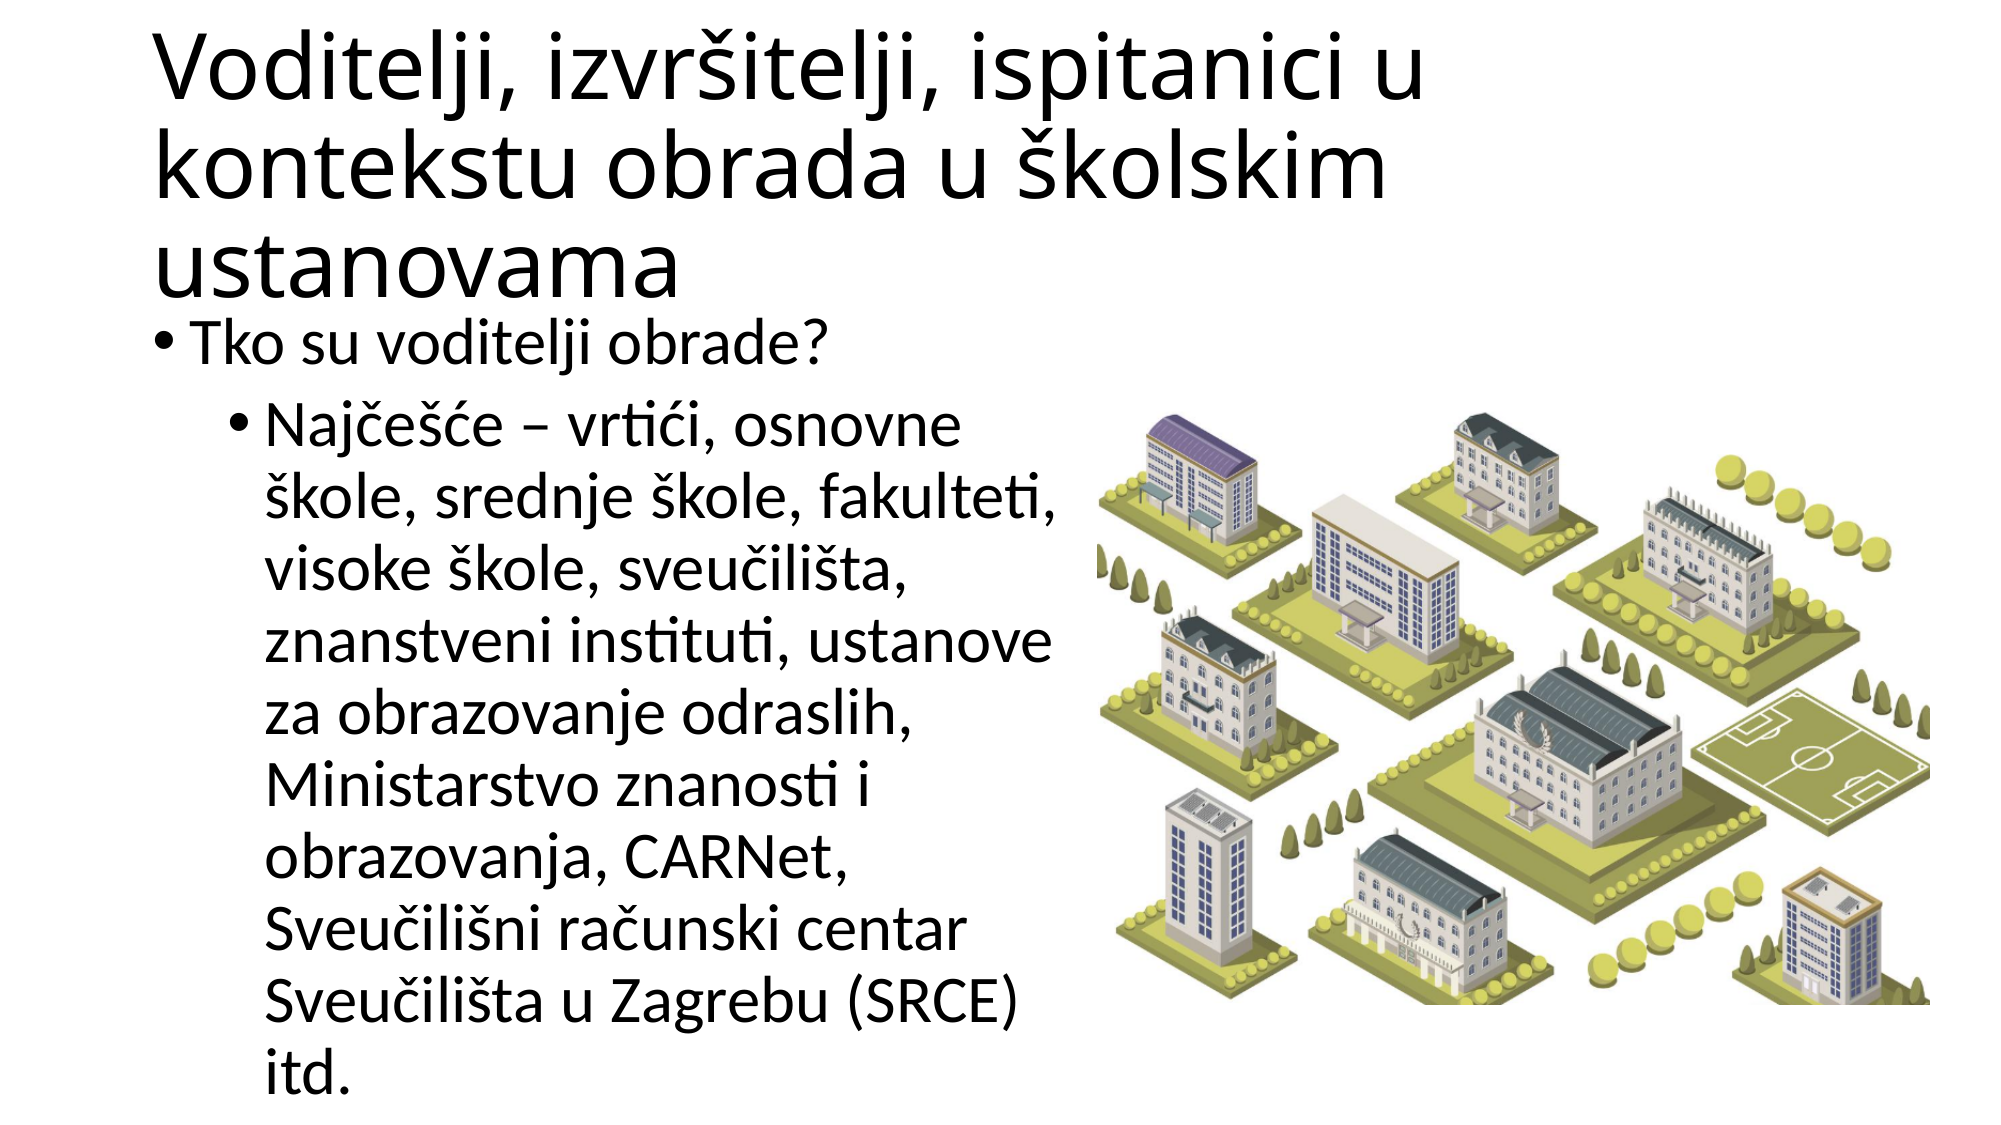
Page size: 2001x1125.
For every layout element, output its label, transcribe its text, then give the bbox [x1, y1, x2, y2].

list Tko su voditelji obrade? Najčešće – vrtići, osnovne škole, srednje škole, fakulteti, visoke škole, sveučilišta, znanstveni instituti, ustanove za obrazovanje odraslih, Ministarstvo znanosti i obrazovanja, CARNet, Sveučilišni računski centar Sveučilišta u Zagrebu (SRCE) itd. [137, 299, 1124, 1079]
title Voditelji, izvršitelji, ispitanici u kontekstu obrada u školskim ustanovama [137, 59, 1863, 278]
picture [1097, 403, 1931, 1005]
